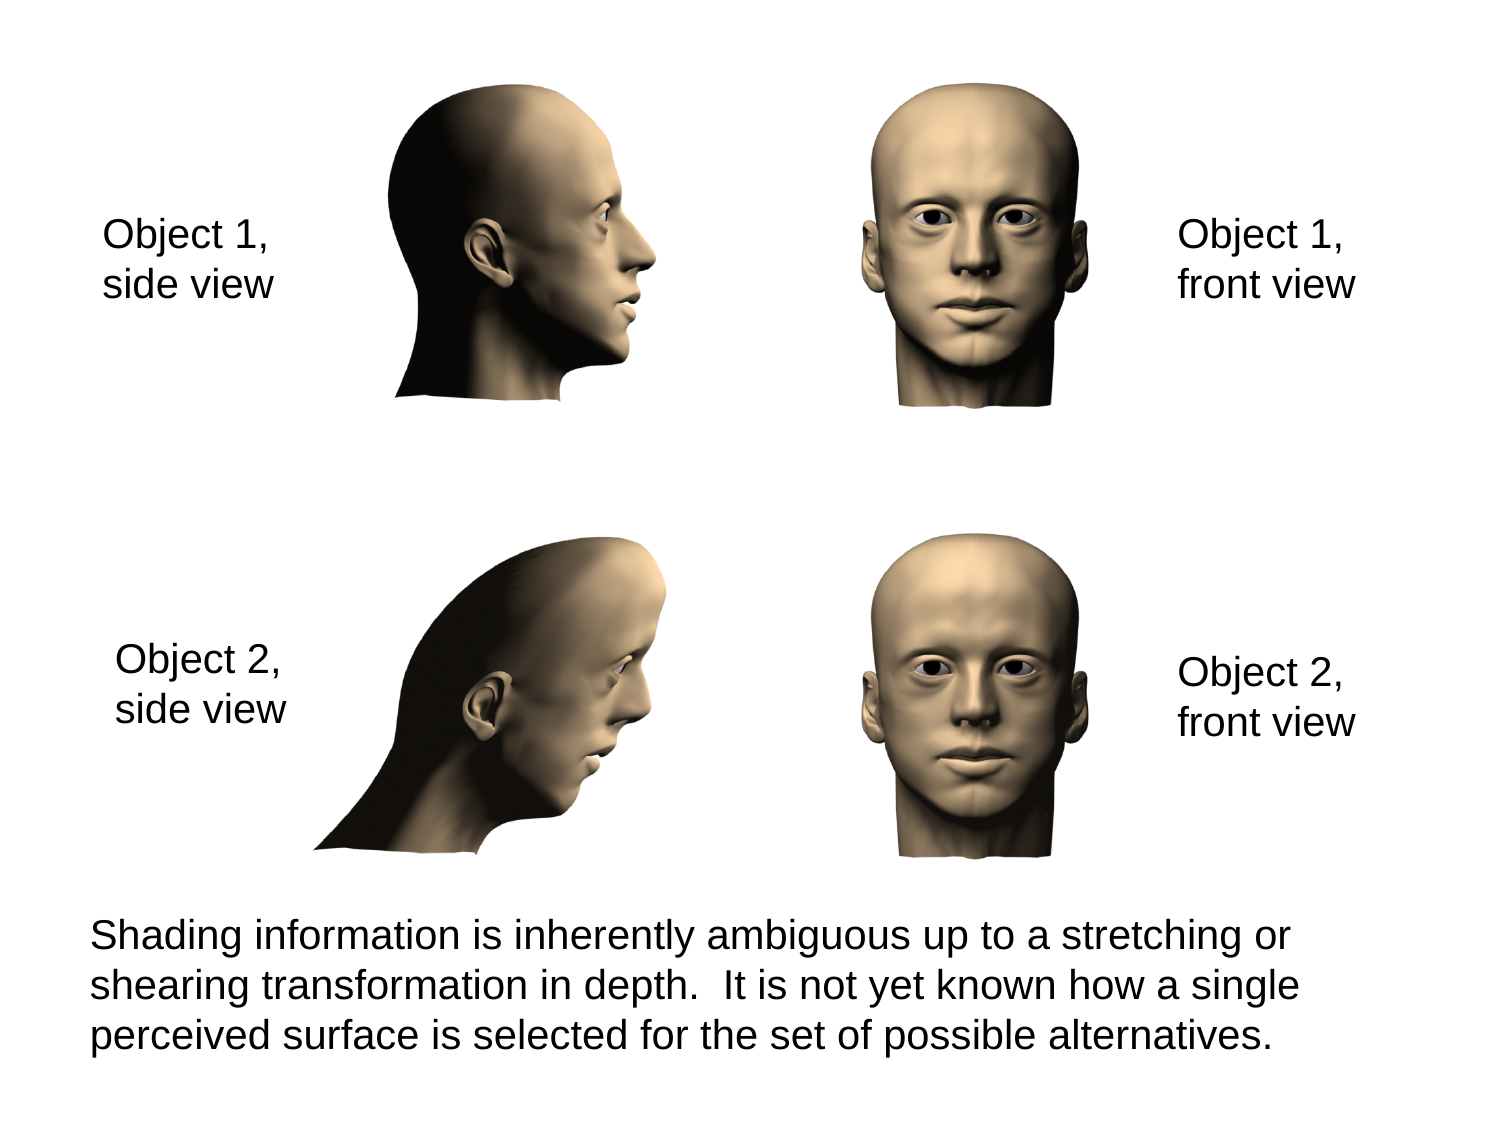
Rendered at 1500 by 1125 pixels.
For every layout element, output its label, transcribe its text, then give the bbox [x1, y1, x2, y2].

text_box Shading information is inherently ambiguous up to a stretching or shearing transformation in depth. It is not yet known how a single perceived surface is selected for the set of possible alternatives. [75, 900, 1450, 1065]
text_box Object 1, front view [1205, 199, 1413, 315]
text_box Object 2, side view [99, 624, 294, 740]
picture [299, 24, 1200, 925]
text_box Object 1, side view [87, 199, 294, 315]
text_box Object 2, front view [1205, 637, 1413, 753]
